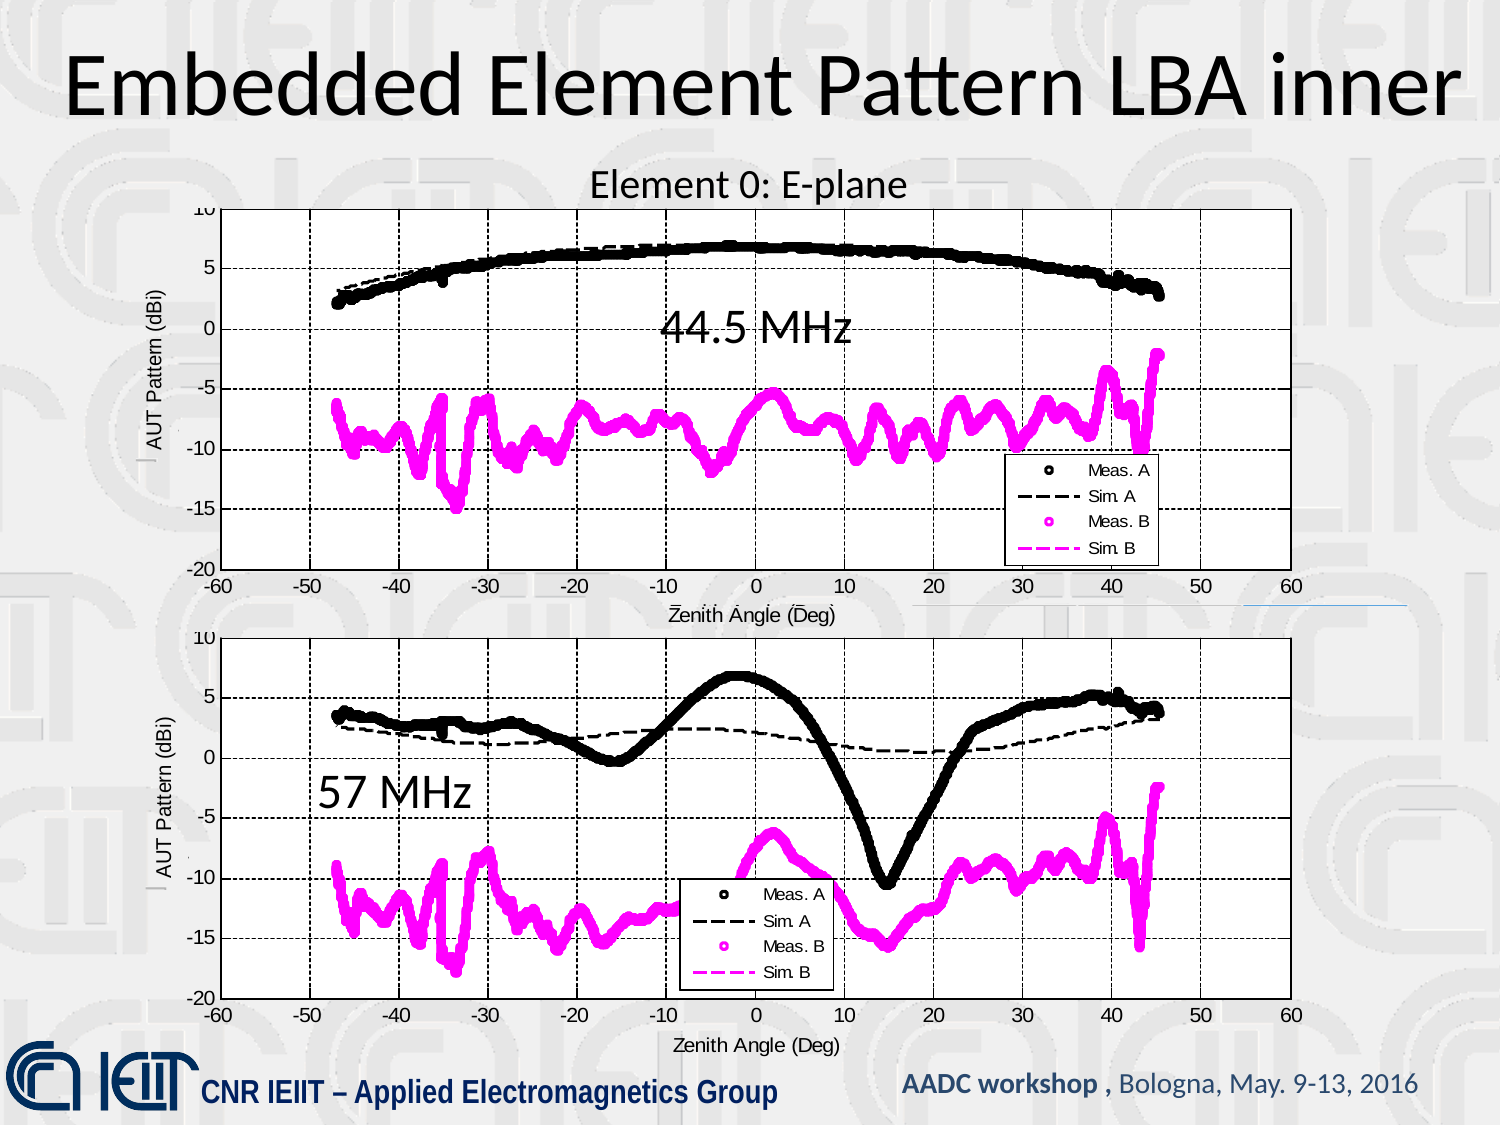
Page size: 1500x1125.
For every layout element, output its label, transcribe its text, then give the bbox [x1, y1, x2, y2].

title Embedded Element Pattern LBA inner [29, 0, 1500, 173]
picture [0, 0, 1500, 1125]
text_box Element 0: E-plane [574, 149, 924, 206]
